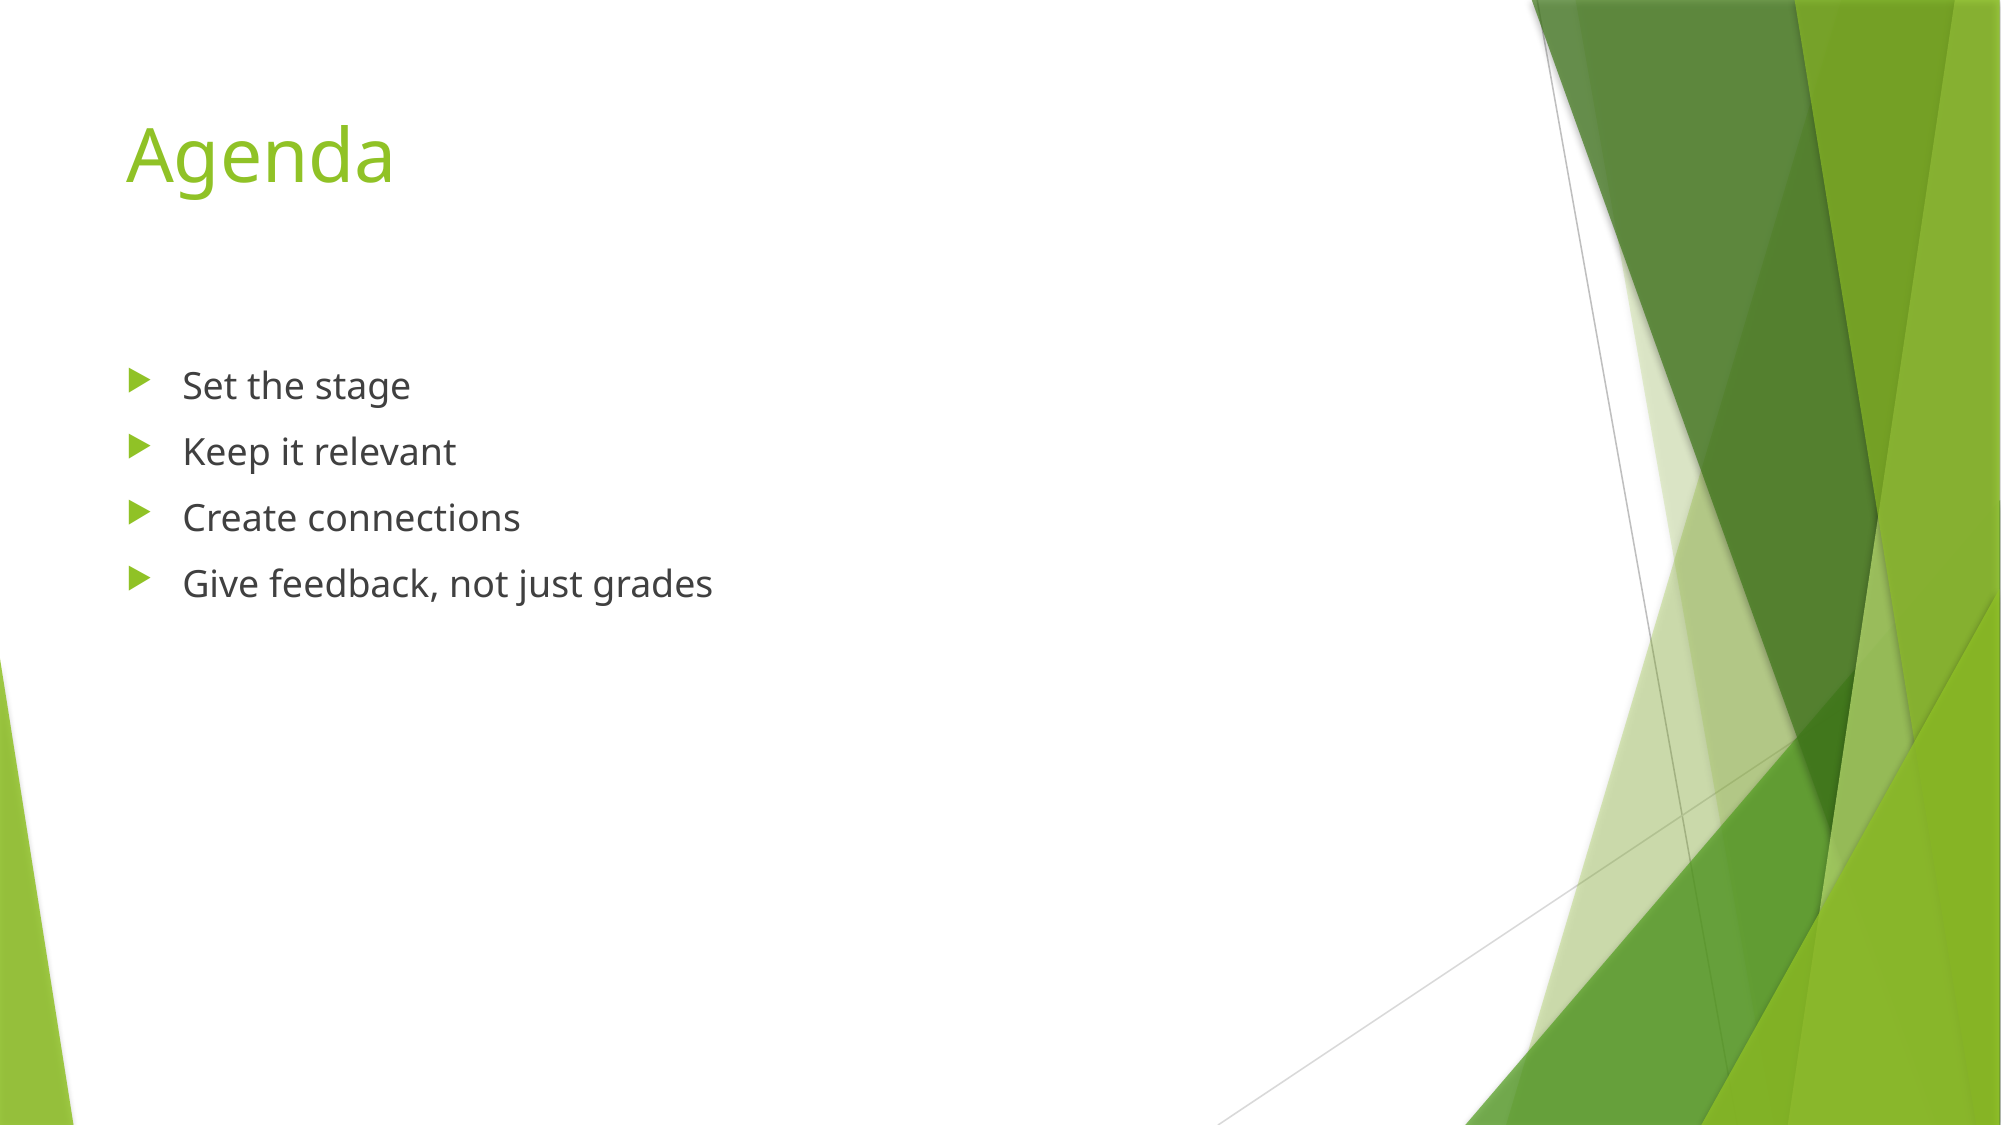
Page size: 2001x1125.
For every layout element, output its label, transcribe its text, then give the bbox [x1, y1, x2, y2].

list Set the stage Keep it relevant Create connections Give feedback, not just grades [111, 354, 1522, 992]
title Agenda [111, 99, 1522, 317]
